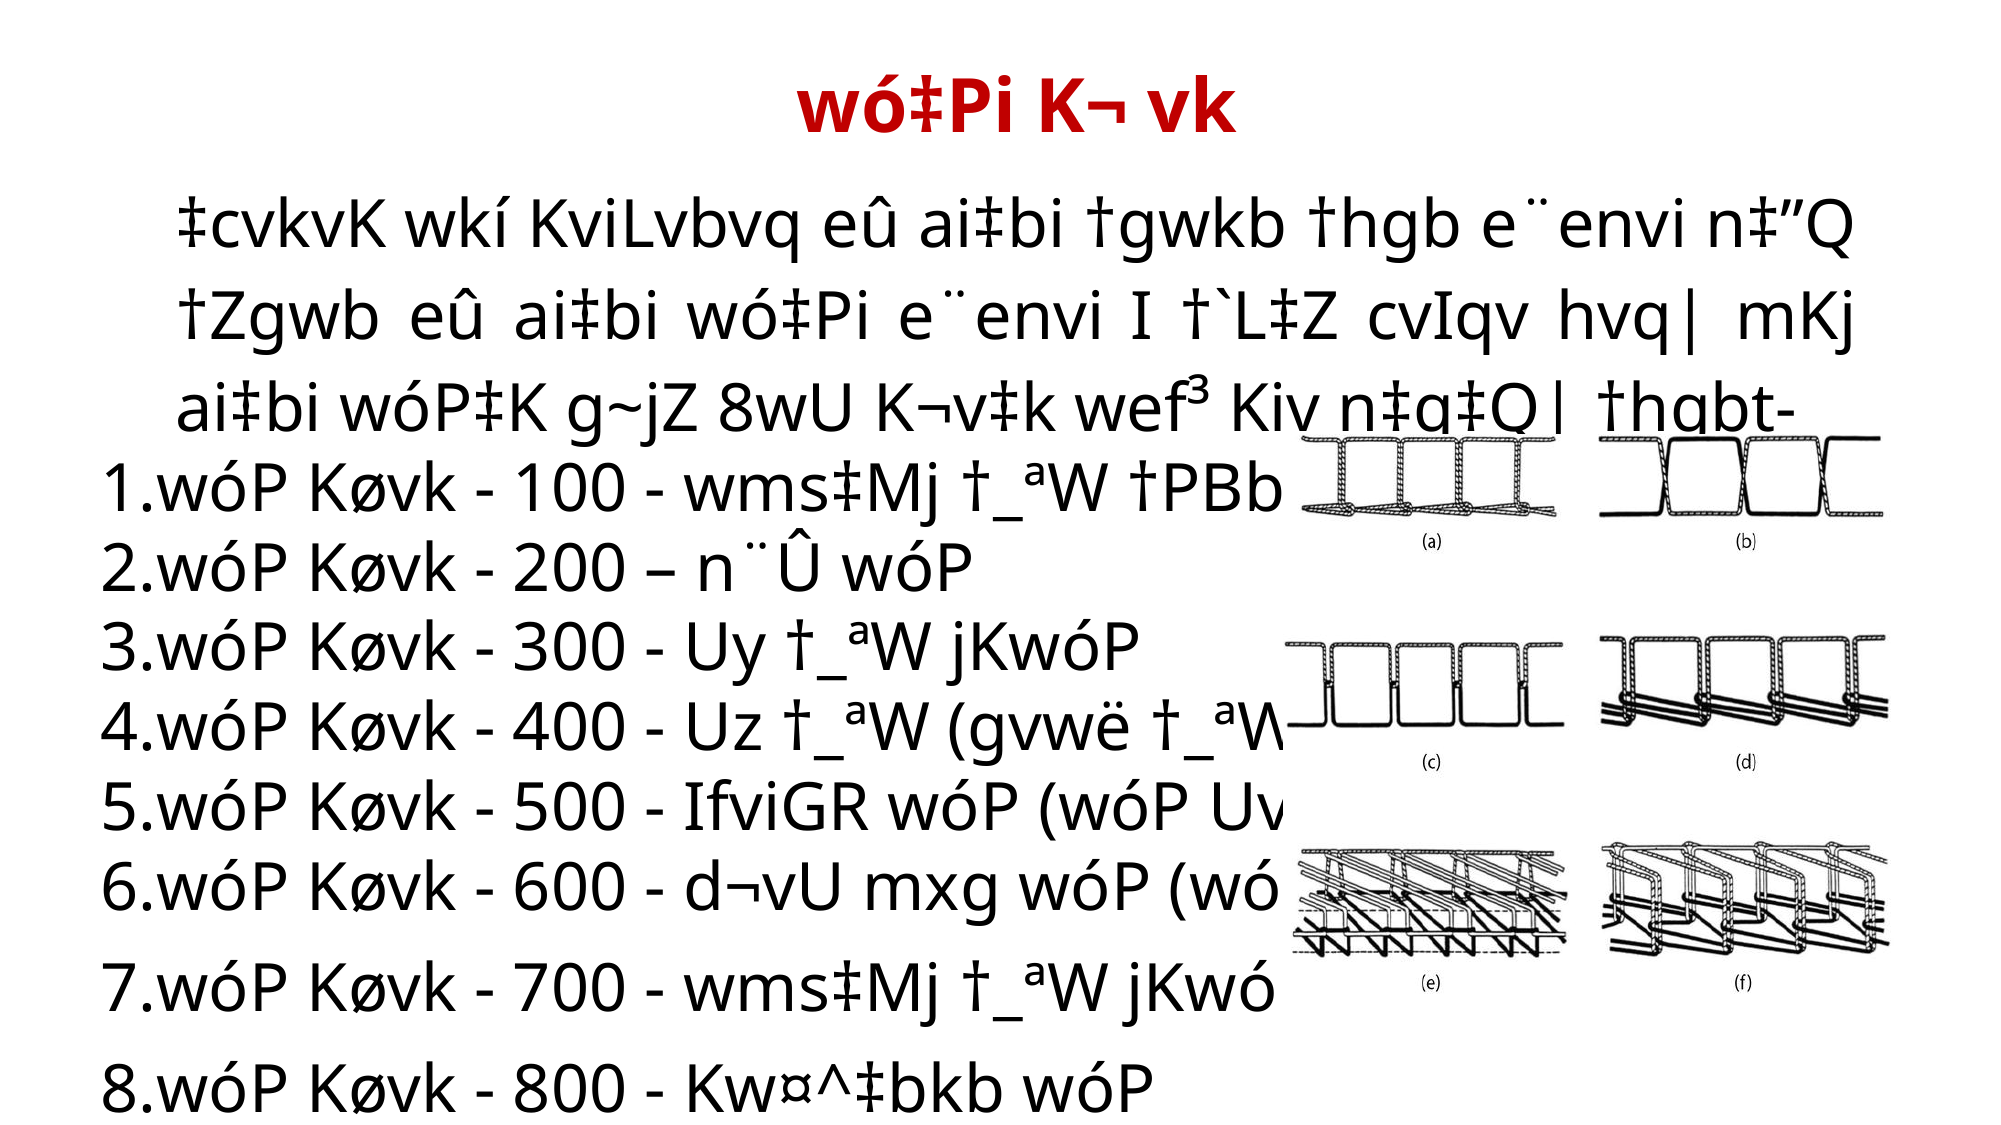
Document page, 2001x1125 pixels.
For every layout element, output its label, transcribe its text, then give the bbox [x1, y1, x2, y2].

picture [1283, 434, 1904, 1015]
text_box wó‡Pi K¬ vk ‡cvkvK wkí KviLvbvq eû ai‡bi †gwkb †hgb e¨envi n‡”Q †Zgwb eû ai‡bi wó‡Pi e¨envi I †`L‡Z cvIqv hvq| mKj ai‡bi wóP‡K g~jZ 8wU K¬v‡k wef³ Kiv n‡q‡Q| †hgbt- wóP Køvk - 100 - wms‡Mj †_ªW †PBb wóP wóP Køvk - 200 – n¨Û wóP wóP Køvk - 300 - Uy †_ªW jKwóP wóP Køvk - 400 - Uz †_ªW (gvwë †_ªW) †PBbwóP wóP Køvk - 500 - IfviGR wóP (wóP UvBc †PBbwóP) wóP Køvk - 600 - d¬vU mxg wóP (wóP UvBc †PBbwóP) wóP Køvk - 700 - wms‡Mj †_ªW jKwóP wóP Køvk - 800 - Kw¤^‡bkb wóP [85, 36, 1874, 1125]
